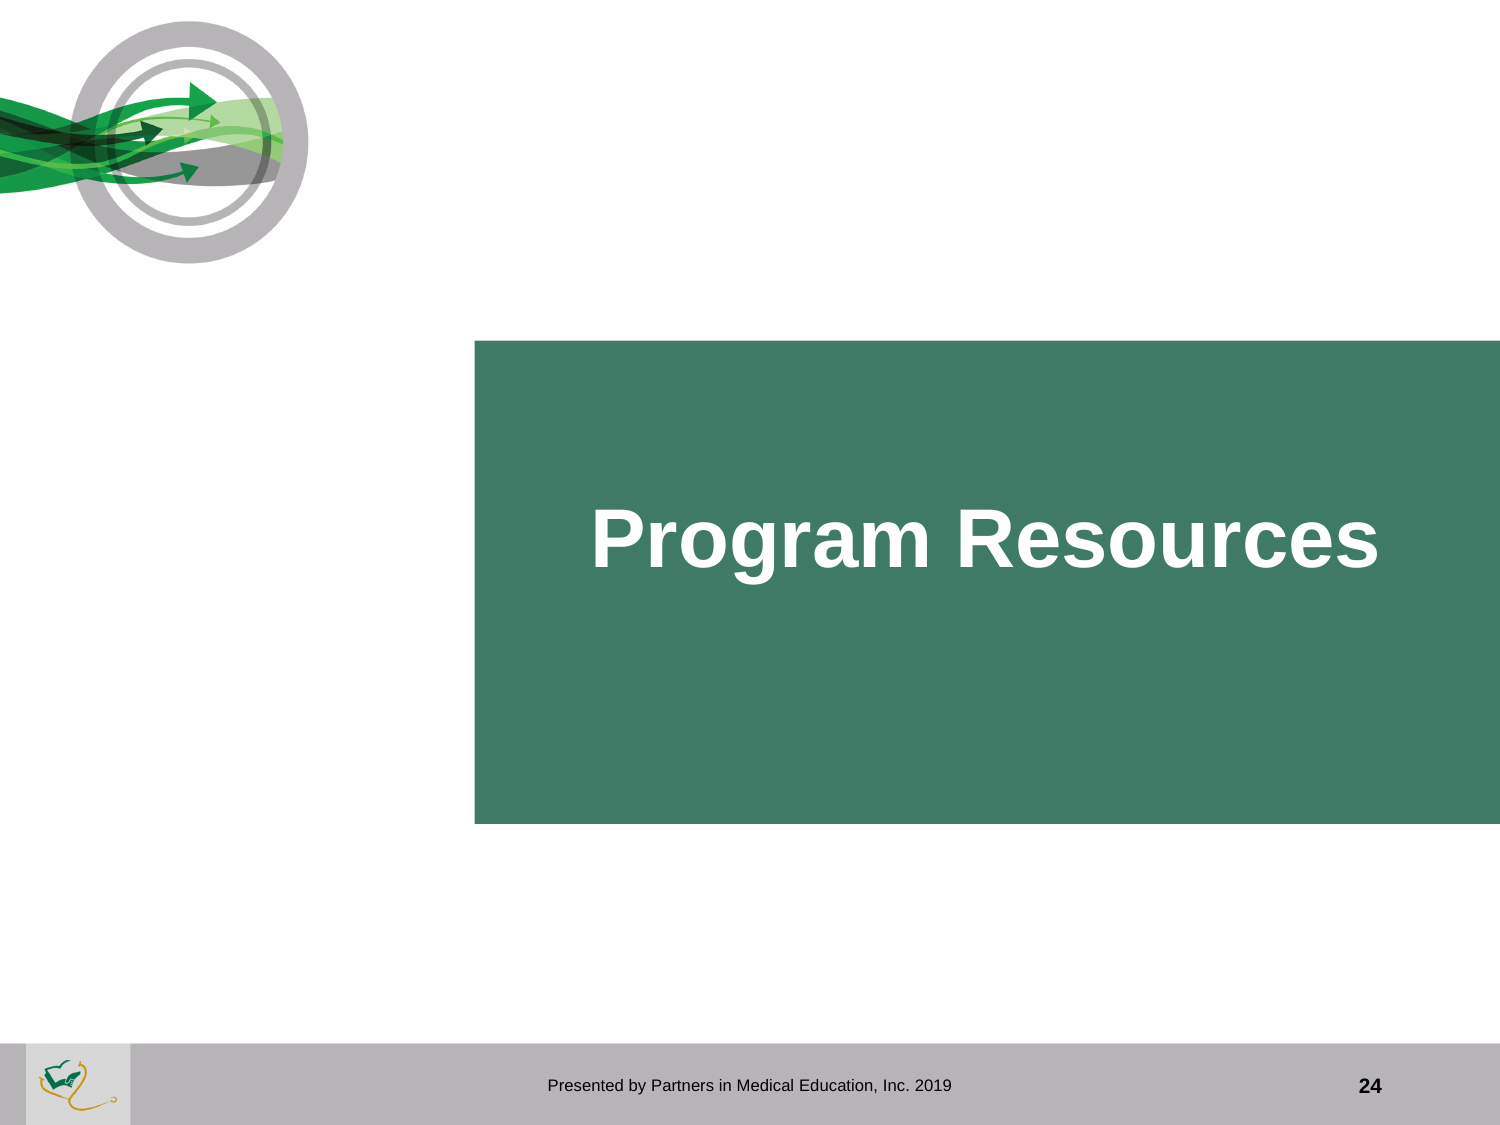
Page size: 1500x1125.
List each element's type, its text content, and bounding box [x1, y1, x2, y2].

picture [0, 0, 1500, 1125]
title Program Resources [484, 341, 1488, 740]
footer Presented by Partners in Medical Education, Inc. 2019 [496, 1055, 1004, 1116]
slide_number 24 [1059, 1055, 1397, 1116]
